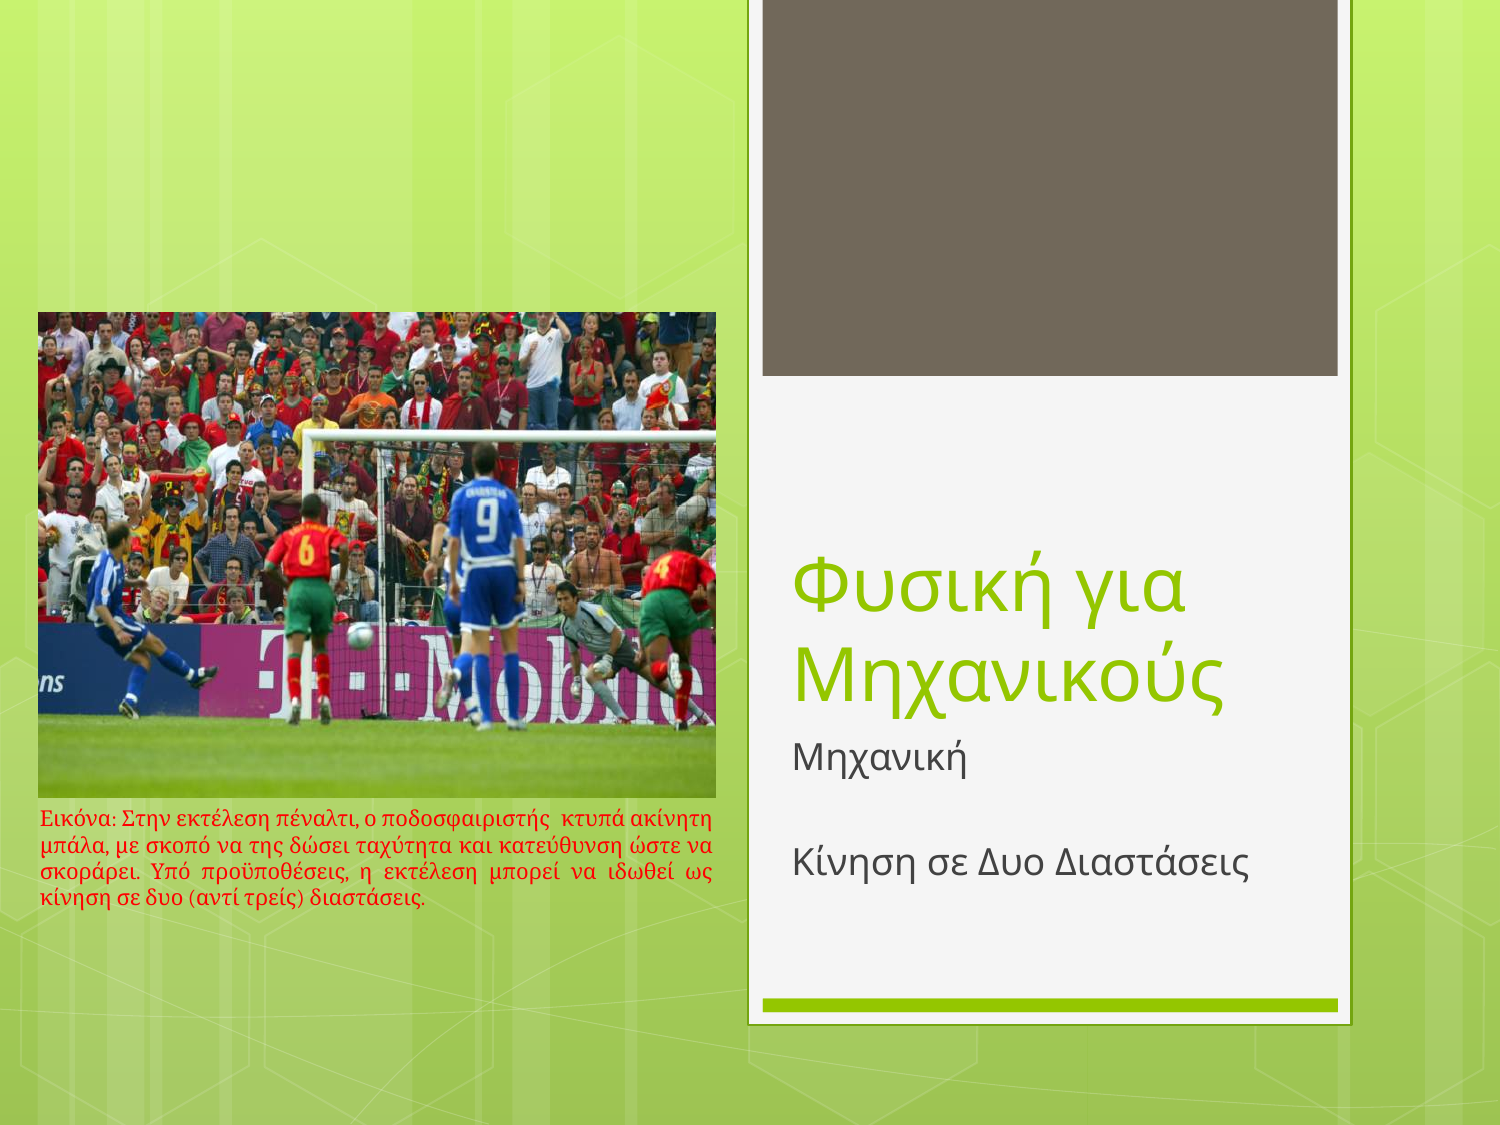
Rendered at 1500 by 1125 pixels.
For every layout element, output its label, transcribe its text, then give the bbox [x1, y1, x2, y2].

picture [38, 312, 716, 798]
title Φυσική για Μηχανικούς [776, 444, 1320, 724]
subtitle Μηχανική Κίνηση σε Δυο Διαστάσεις [776, 725, 1320, 933]
text_box Εικόνα: Στην εκτέλεση πέναλτι, ο ποδοσφαιριστής κτυπά ακίνητη μπάλα, με σκοπό να της δώσει ταχύτητα και κατεύθυνση ώστε να σκοράρει. Υπό προϋποθέσεις, η εκτέλεση μπορεί να ιδωθεί ως κίνηση σε δυο (αντί τρείς) διαστάσεις. [24, 797, 728, 918]
